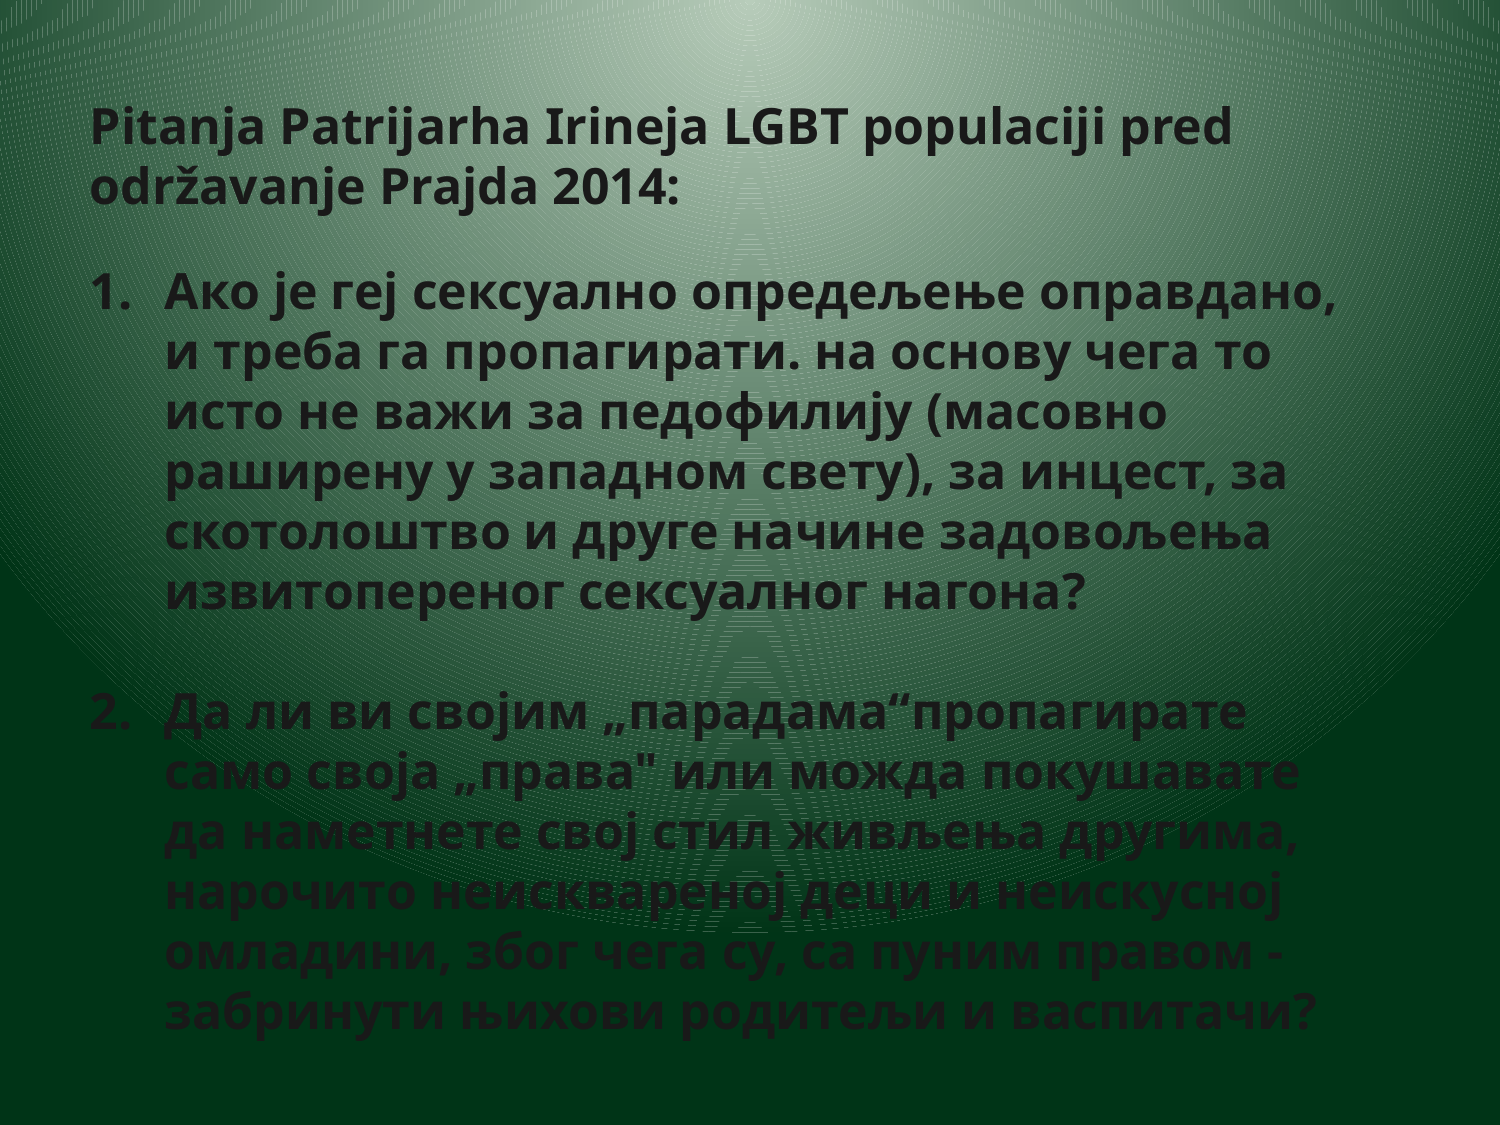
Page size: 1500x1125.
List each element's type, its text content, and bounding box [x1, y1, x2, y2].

text_box Pitanja Patrijarha Irineja LGBT populaciji pred održavanje Prajda 2014: Ако је геј сексуално опредељење оправдано, и треба га пропагирати. на основу чега то исто не важи за педофилију (масовно раширену у западном свету), за инцест, за скотолоштво и друге начине задовољења извитопереног сексуалног нагона? Да ли ви својим „парадама“пропагирате само своја „права" или можда покушавате да наметнете свој стил живљења другима, нарочито неисквареној деци и неискусној омладини, због чега су, са пуним правом - забринути њихови родитељи и васпитачи? [75, 87, 1388, 1048]
